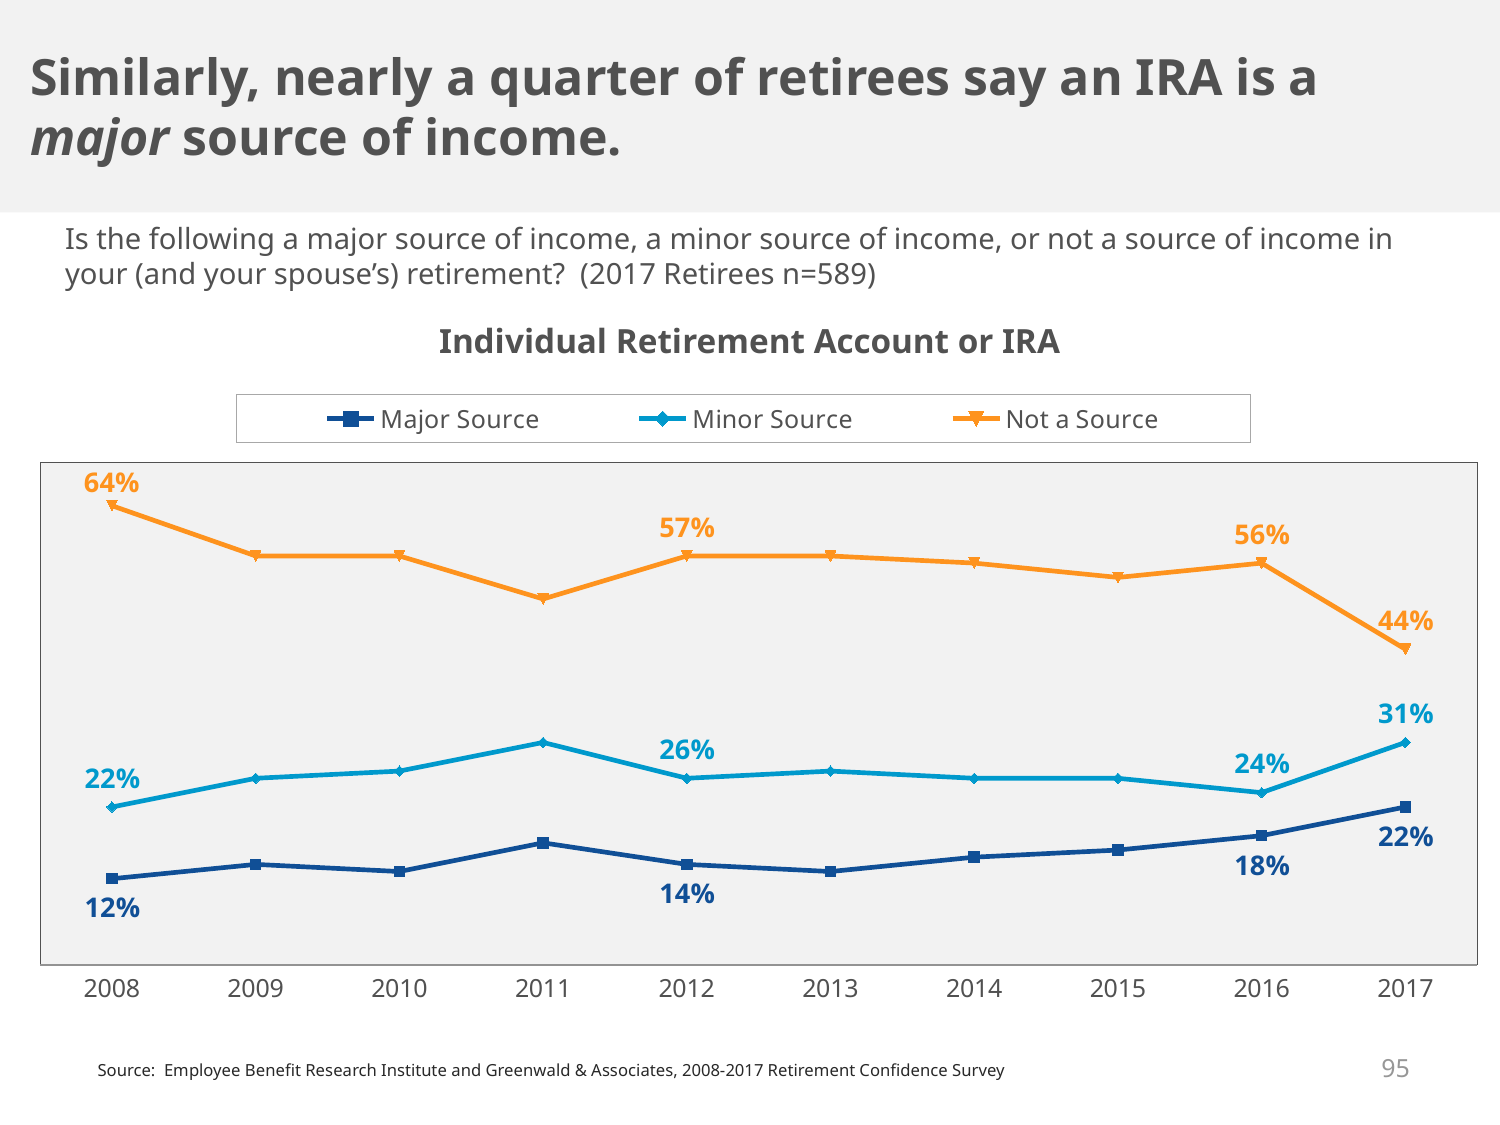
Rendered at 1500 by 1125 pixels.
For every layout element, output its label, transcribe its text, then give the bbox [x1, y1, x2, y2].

title Similarly, nearly a quarter of retirees say an IRA is a major source of income. [15, 29, 1440, 180]
text_box Individual Retirement Account or IRA [401, 325, 1099, 368]
chart [24, 382, 1488, 1123]
list Is the following a major source of income, a minor source of income, or not a source of income in your (and your spouse’s) retirement? (2017 Retirees n=589) [50, 212, 1450, 325]
